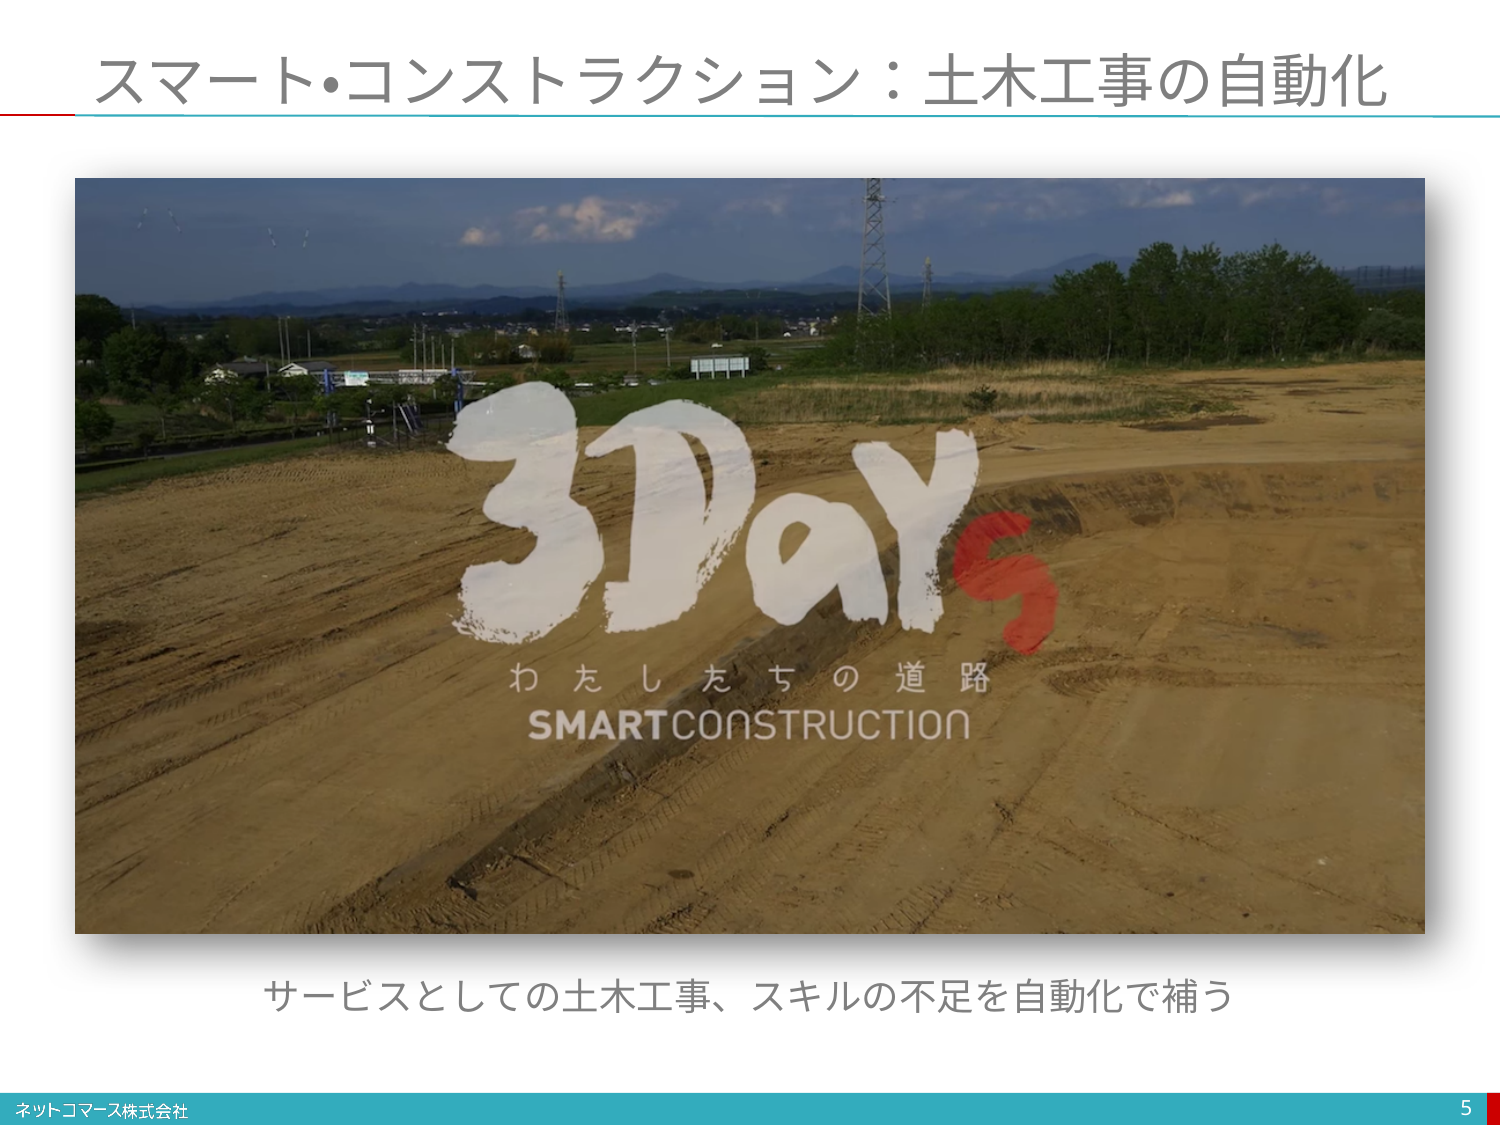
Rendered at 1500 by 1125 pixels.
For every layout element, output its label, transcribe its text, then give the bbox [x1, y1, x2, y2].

picture [16, 1101, 188, 1120]
title スマート・コンストラクション：土木工事の自動化 [75, 45, 1500, 114]
slide_number 5 [1137, 1091, 1488, 1125]
text_box サービスとしての土木工事、スキルの不足を自動化で補う [37, 965, 1463, 1025]
picture [74, 178, 1425, 935]
